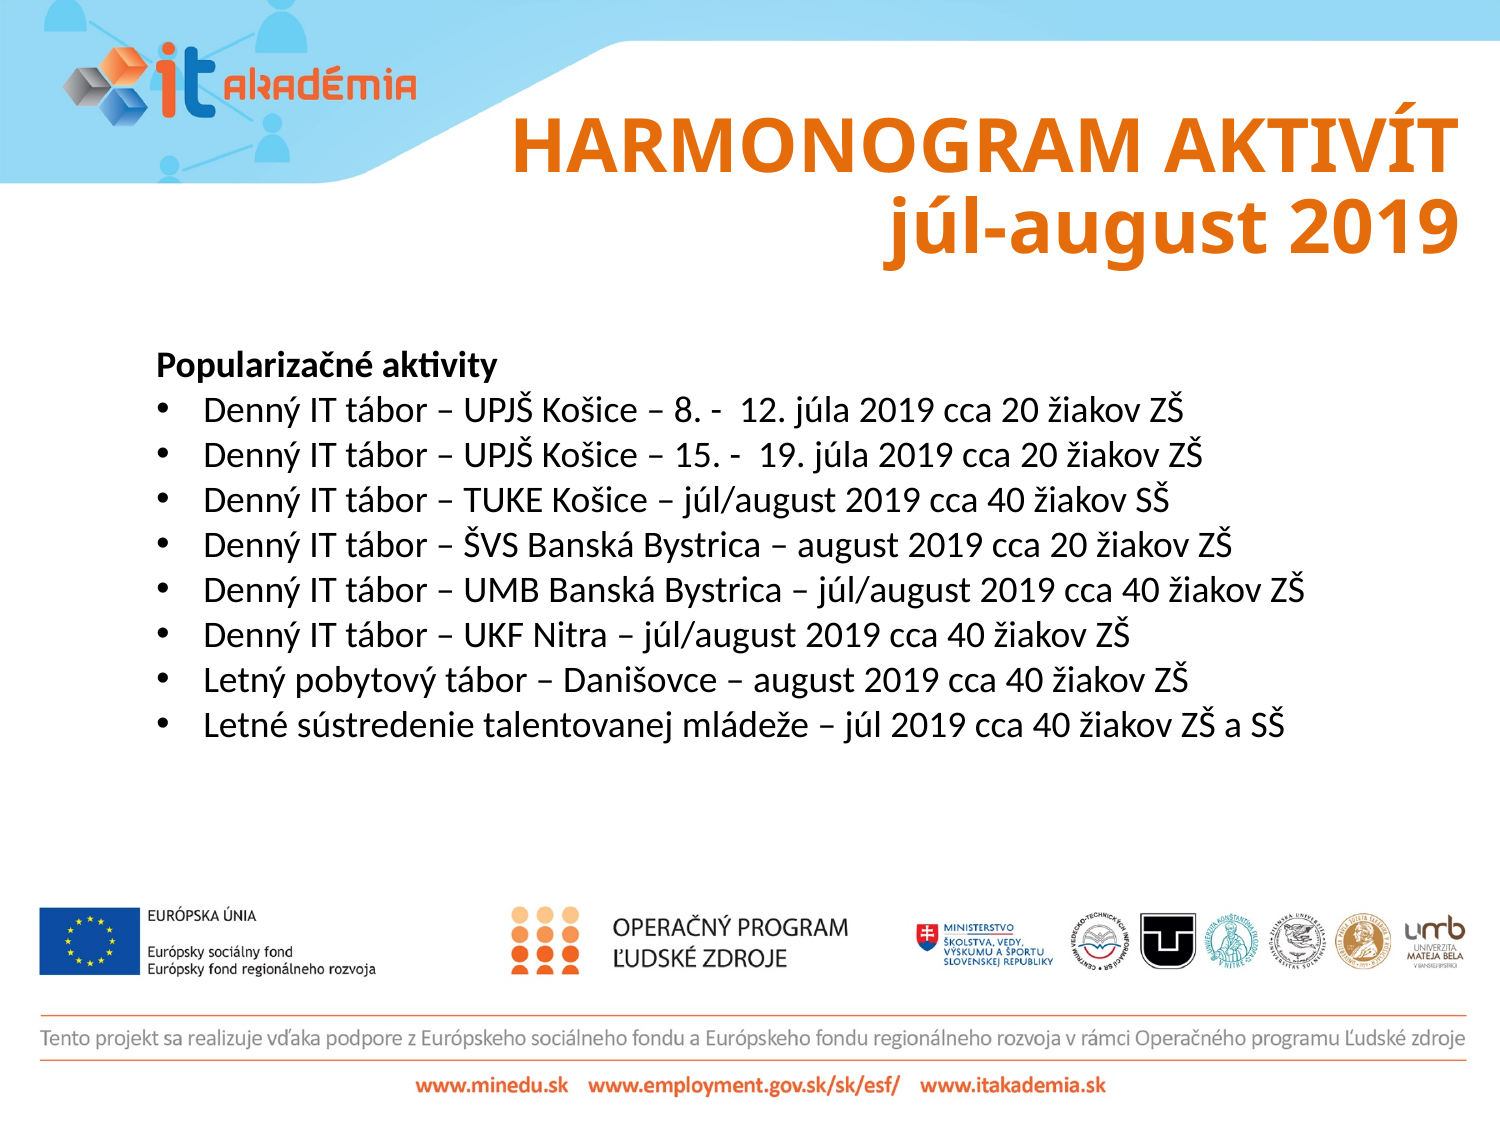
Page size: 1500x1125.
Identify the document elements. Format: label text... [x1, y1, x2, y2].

text_box Popularizačné aktivity Denný IT tábor – UPJŠ Košice – 8. - 12. júla 2019 cca 20 žiakov ZŠ Denný IT tábor – UPJŠ Košice – 15. - 19. júla 2019 cca 20 žiakov ZŠ Denný IT tábor – TUKE Košice – júl/august 2019 cca 40 žiakov SŠ Denný IT tábor – ŠVS Banská Bystrica – august 2019 cca 20 žiakov ZŠ Denný IT tábor – UMB Banská Bystrica – júl/august 2019 cca 40 žiakov ZŠ Denný IT tábor – UKF Nitra – júl/august 2019 cca 40 žiakov ZŠ Letný pobytový tábor – Danišovce – august 2019 cca 40 žiakov ZŠ Letné sústredenie talentovanej mládeže – júl 2019 cca 40 žiakov ZŠ a SŠ [141, 332, 1322, 753]
title HARMONOGRAM AKTIVÍT júl-august 2019 [483, 100, 1476, 196]
picture [0, 0, 1500, 1125]
text_box [36, 278, 1465, 424]
list [15, 90, 1483, 1036]
